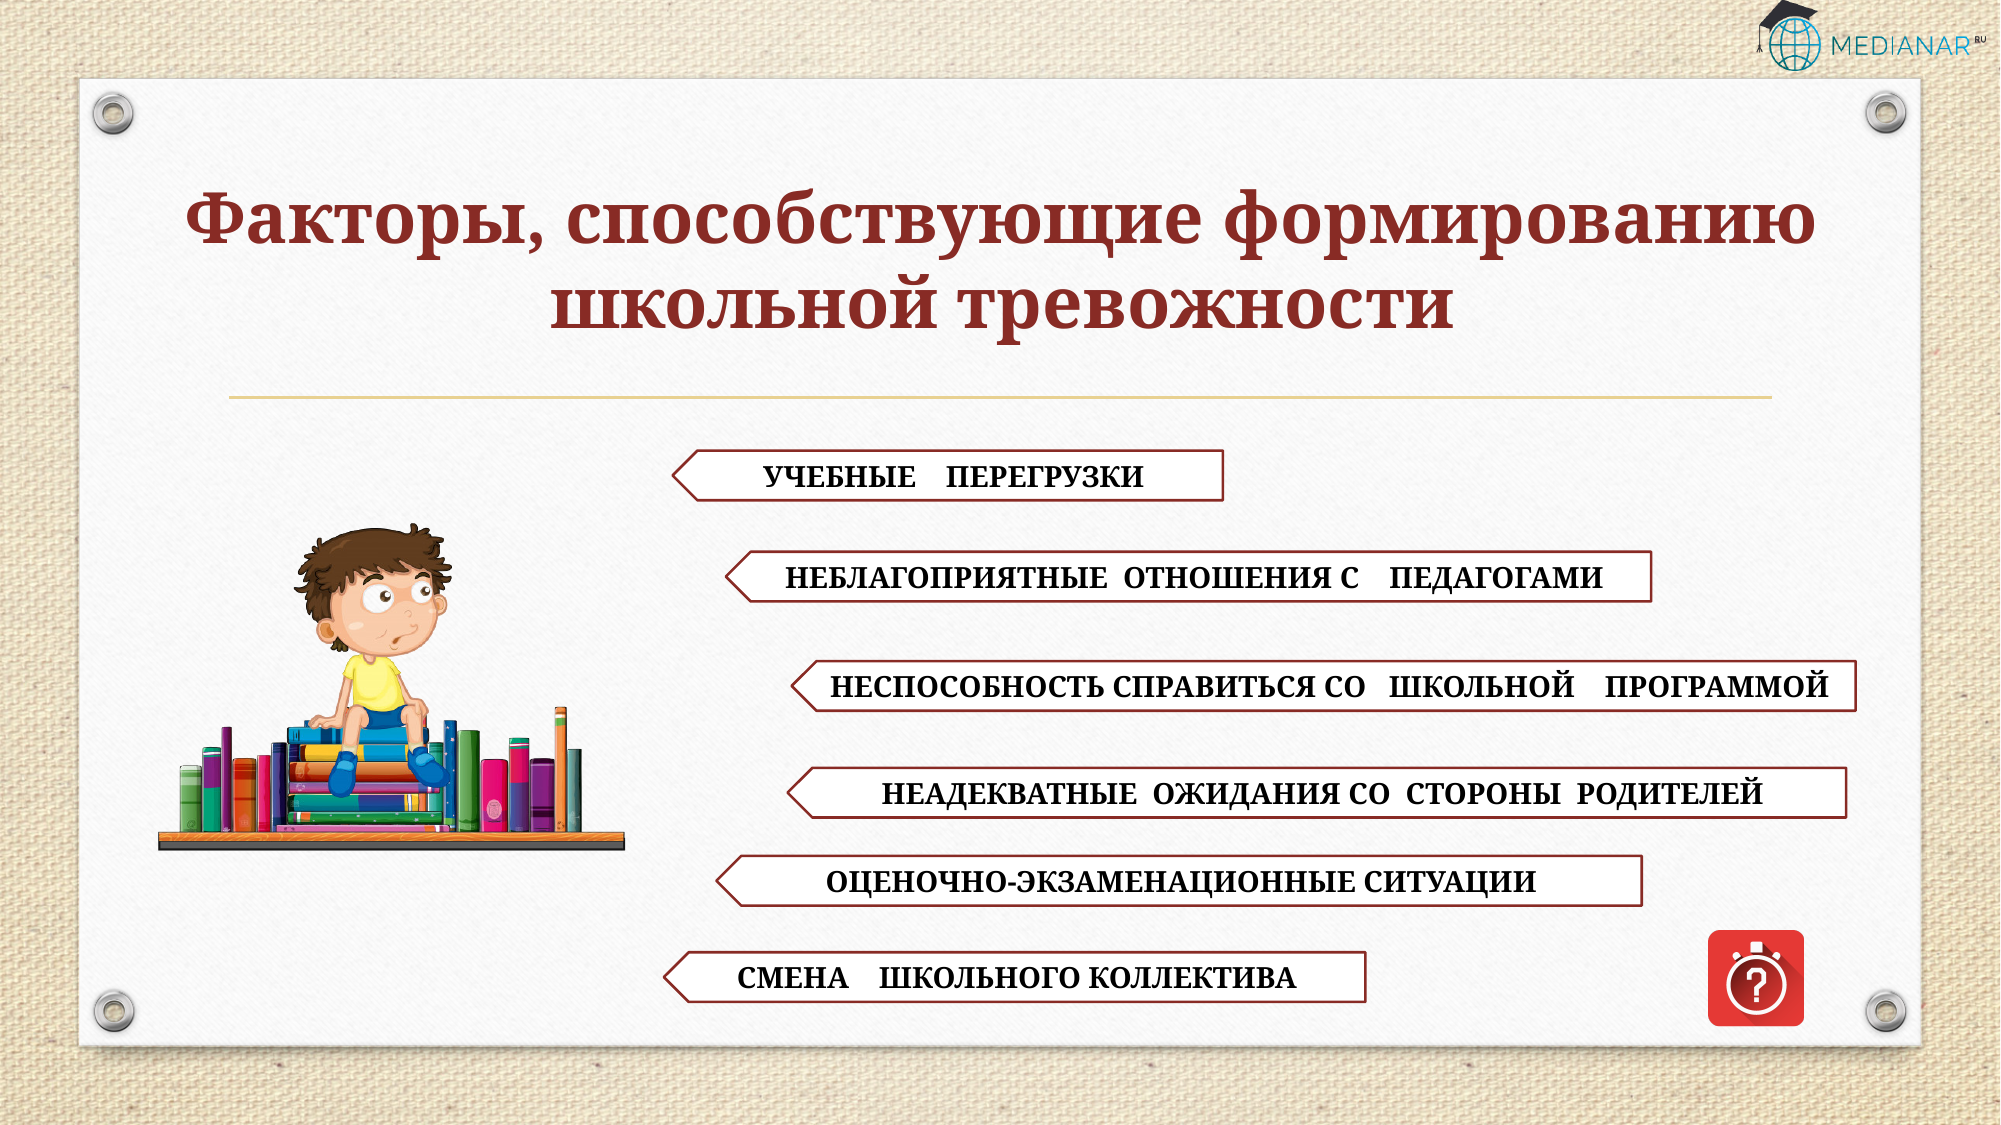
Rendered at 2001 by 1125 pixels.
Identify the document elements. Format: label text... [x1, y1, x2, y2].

text_box Факторы, способствующие формированию школьной тревожности [148, 165, 1856, 351]
text_box НЕСПОСОБНОСТЬ СПРАВИТЬСЯ СО ШКОЛЬНОЙ ПРОГРАММОЙ [790, 659, 1857, 713]
text_box СМЕНА ШКОЛЬНОГО КОЛЛЕКТИВА [662, 950, 1367, 1004]
text_box ОЦЕНОЧНО-ЭКЗАМЕНАЦИОННЫЕ СИТУАЦИИ [715, 854, 1644, 907]
text_box УЧЕБНЫЕ ПЕРЕГРУЗКИ [671, 449, 1225, 502]
text_box НЕБЛАГОПРИЯТНЫЕ ОТНОШЕНИЯ С ПЕДАГОГАМИ [724, 550, 1653, 603]
text_box НЕАДЕКВАТНЫЕ ОЖИДАНИЯ СО СТОРОНЫ РОДИТЕЛЕЙ [786, 766, 1848, 819]
picture [0, 0, 2001, 1125]
